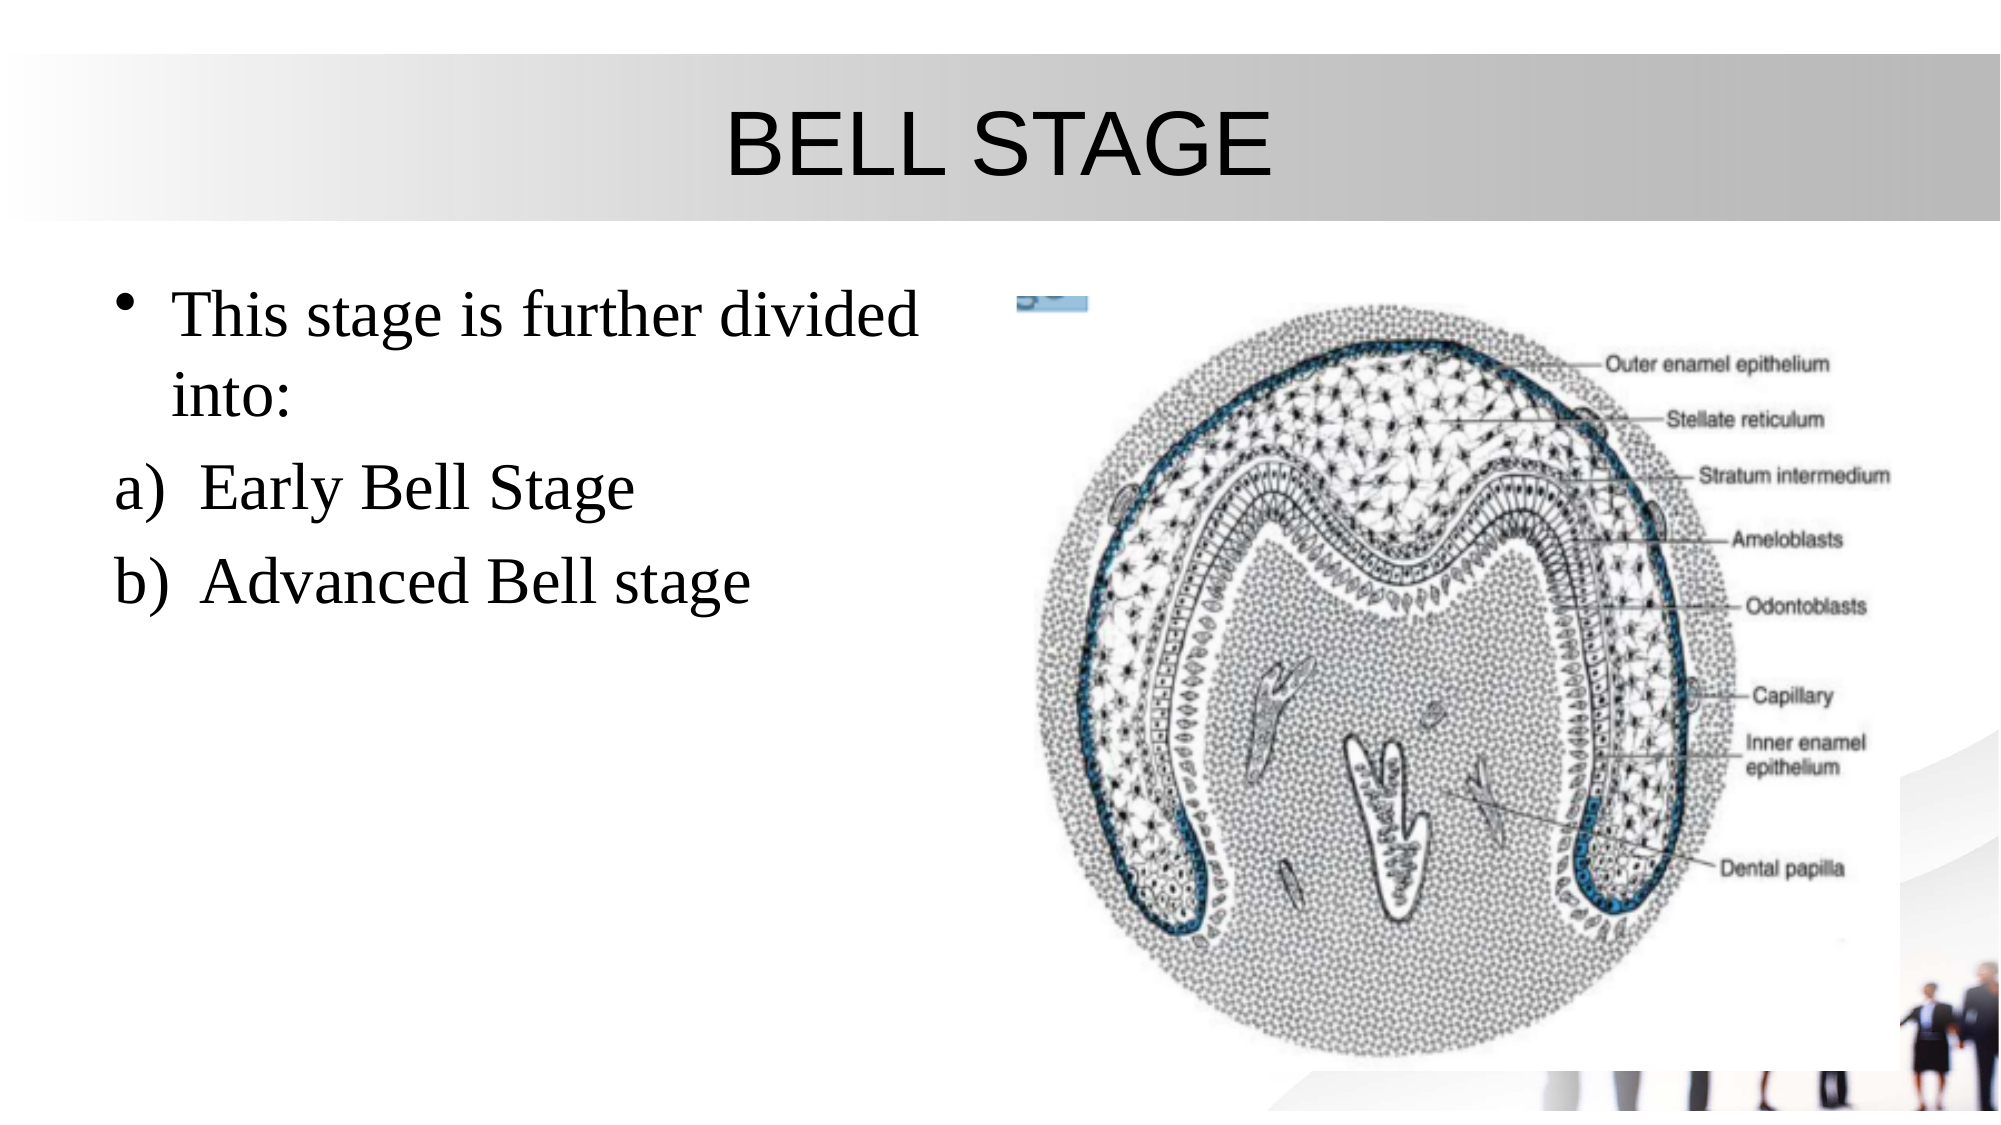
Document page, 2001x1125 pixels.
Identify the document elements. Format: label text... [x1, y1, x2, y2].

list This stage is further divided into: Early Bell Stage Advanced Bell stage [99, 262, 984, 1006]
title BELL STAGE [99, 44, 1901, 233]
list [1016, 296, 1900, 1070]
picture [1016, 728, 1999, 1111]
